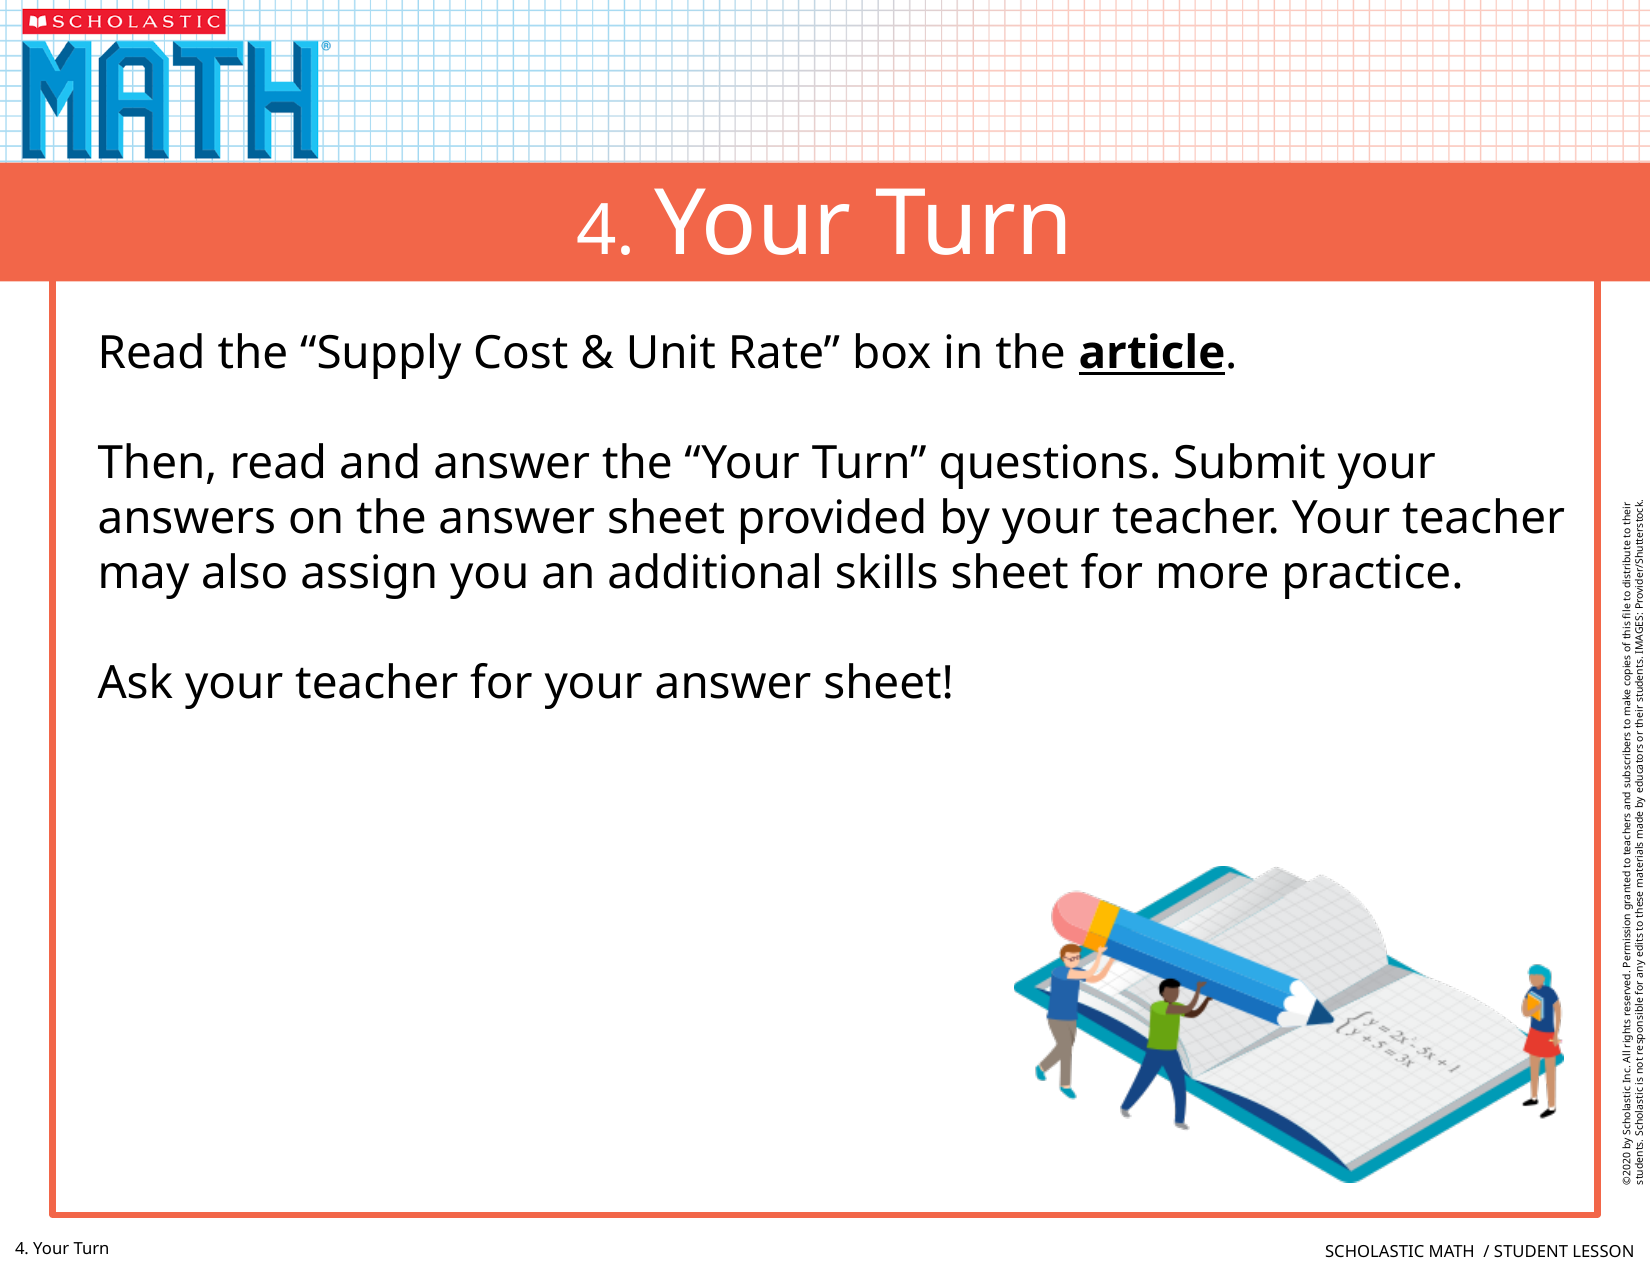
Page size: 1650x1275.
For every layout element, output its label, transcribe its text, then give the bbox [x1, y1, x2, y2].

picture [1014, 866, 1564, 1183]
text_box [1097, 309, 1254, 390]
picture [0, 0, 1650, 162]
title 4. Your Turn [0, 1222, 1192, 1275]
